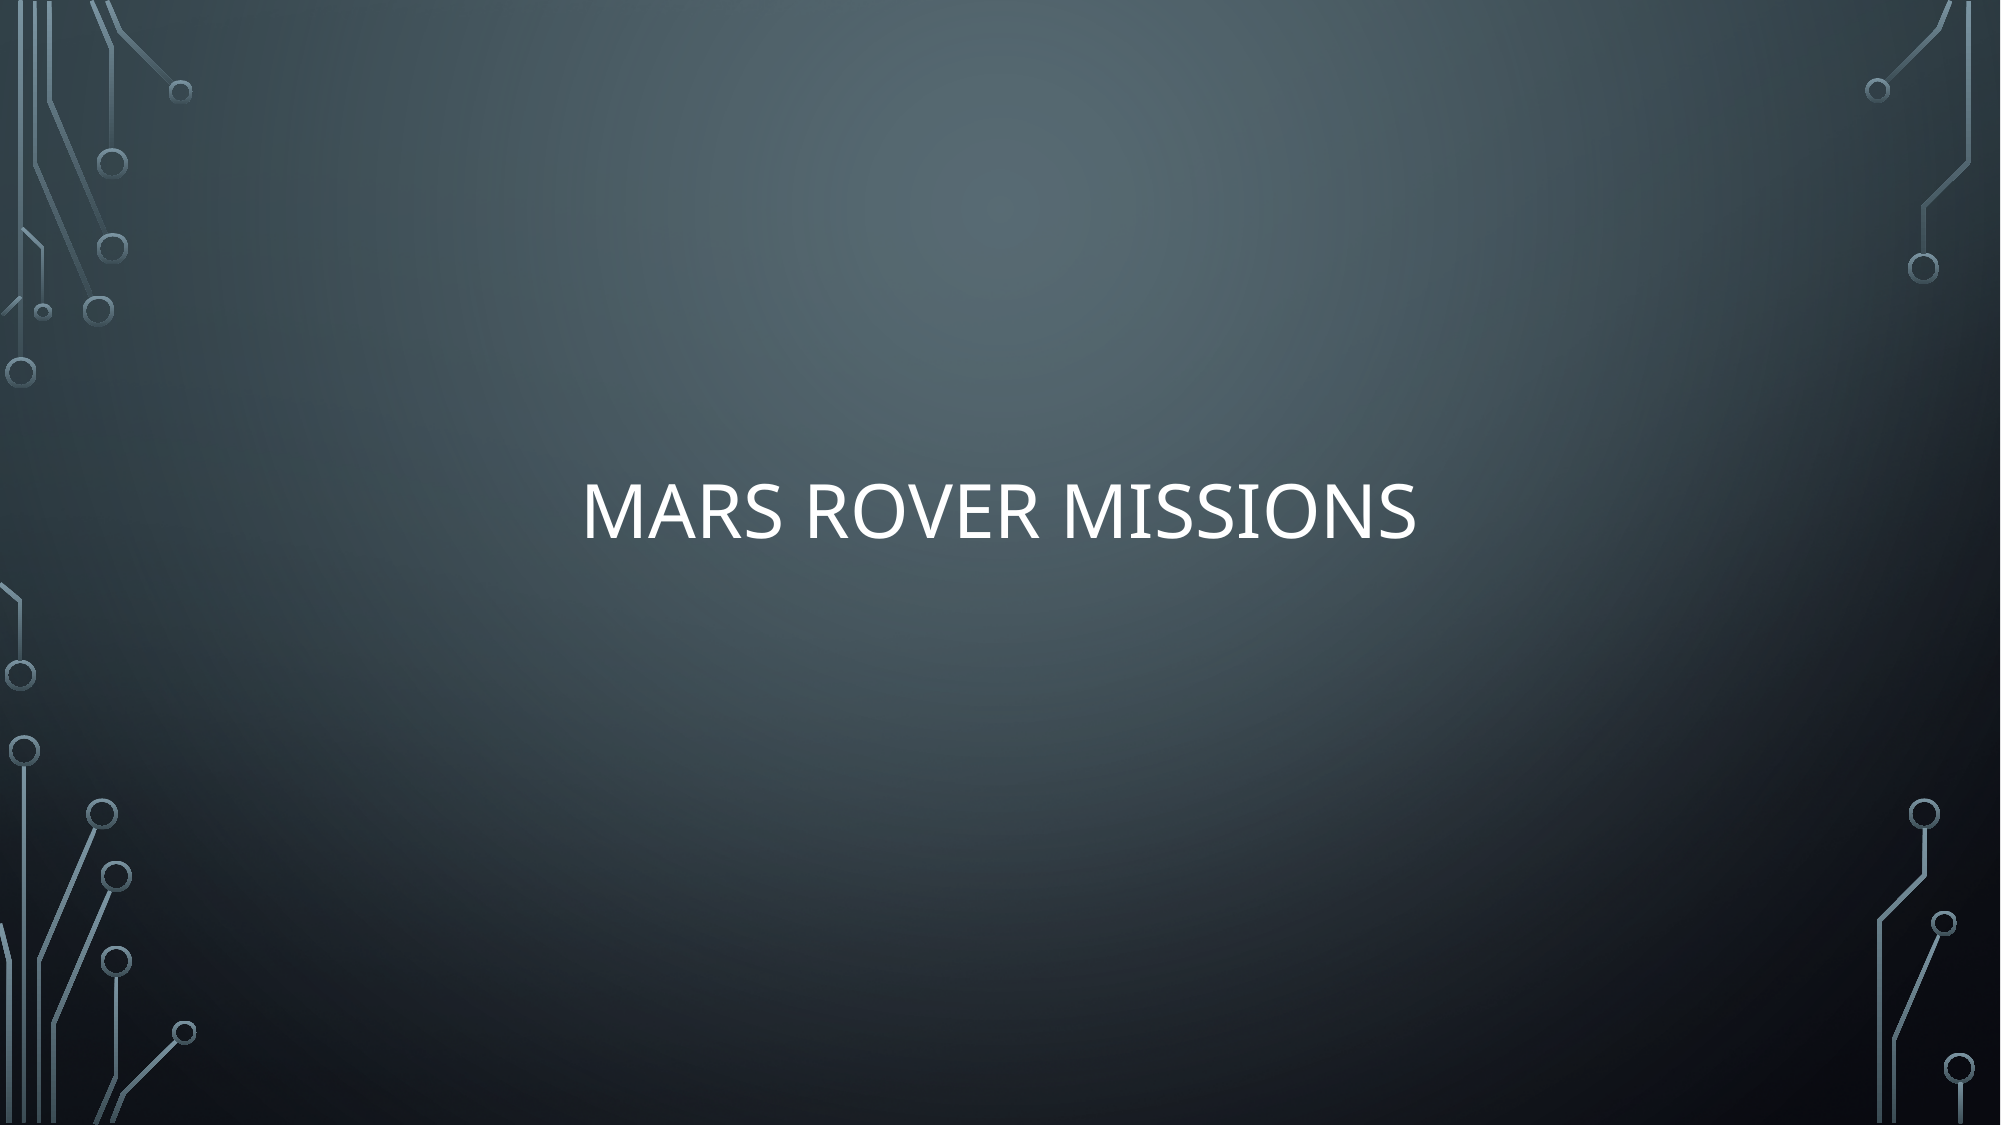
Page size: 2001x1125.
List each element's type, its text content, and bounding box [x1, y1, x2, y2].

title Mars rover Missions [187, 94, 1813, 563]
